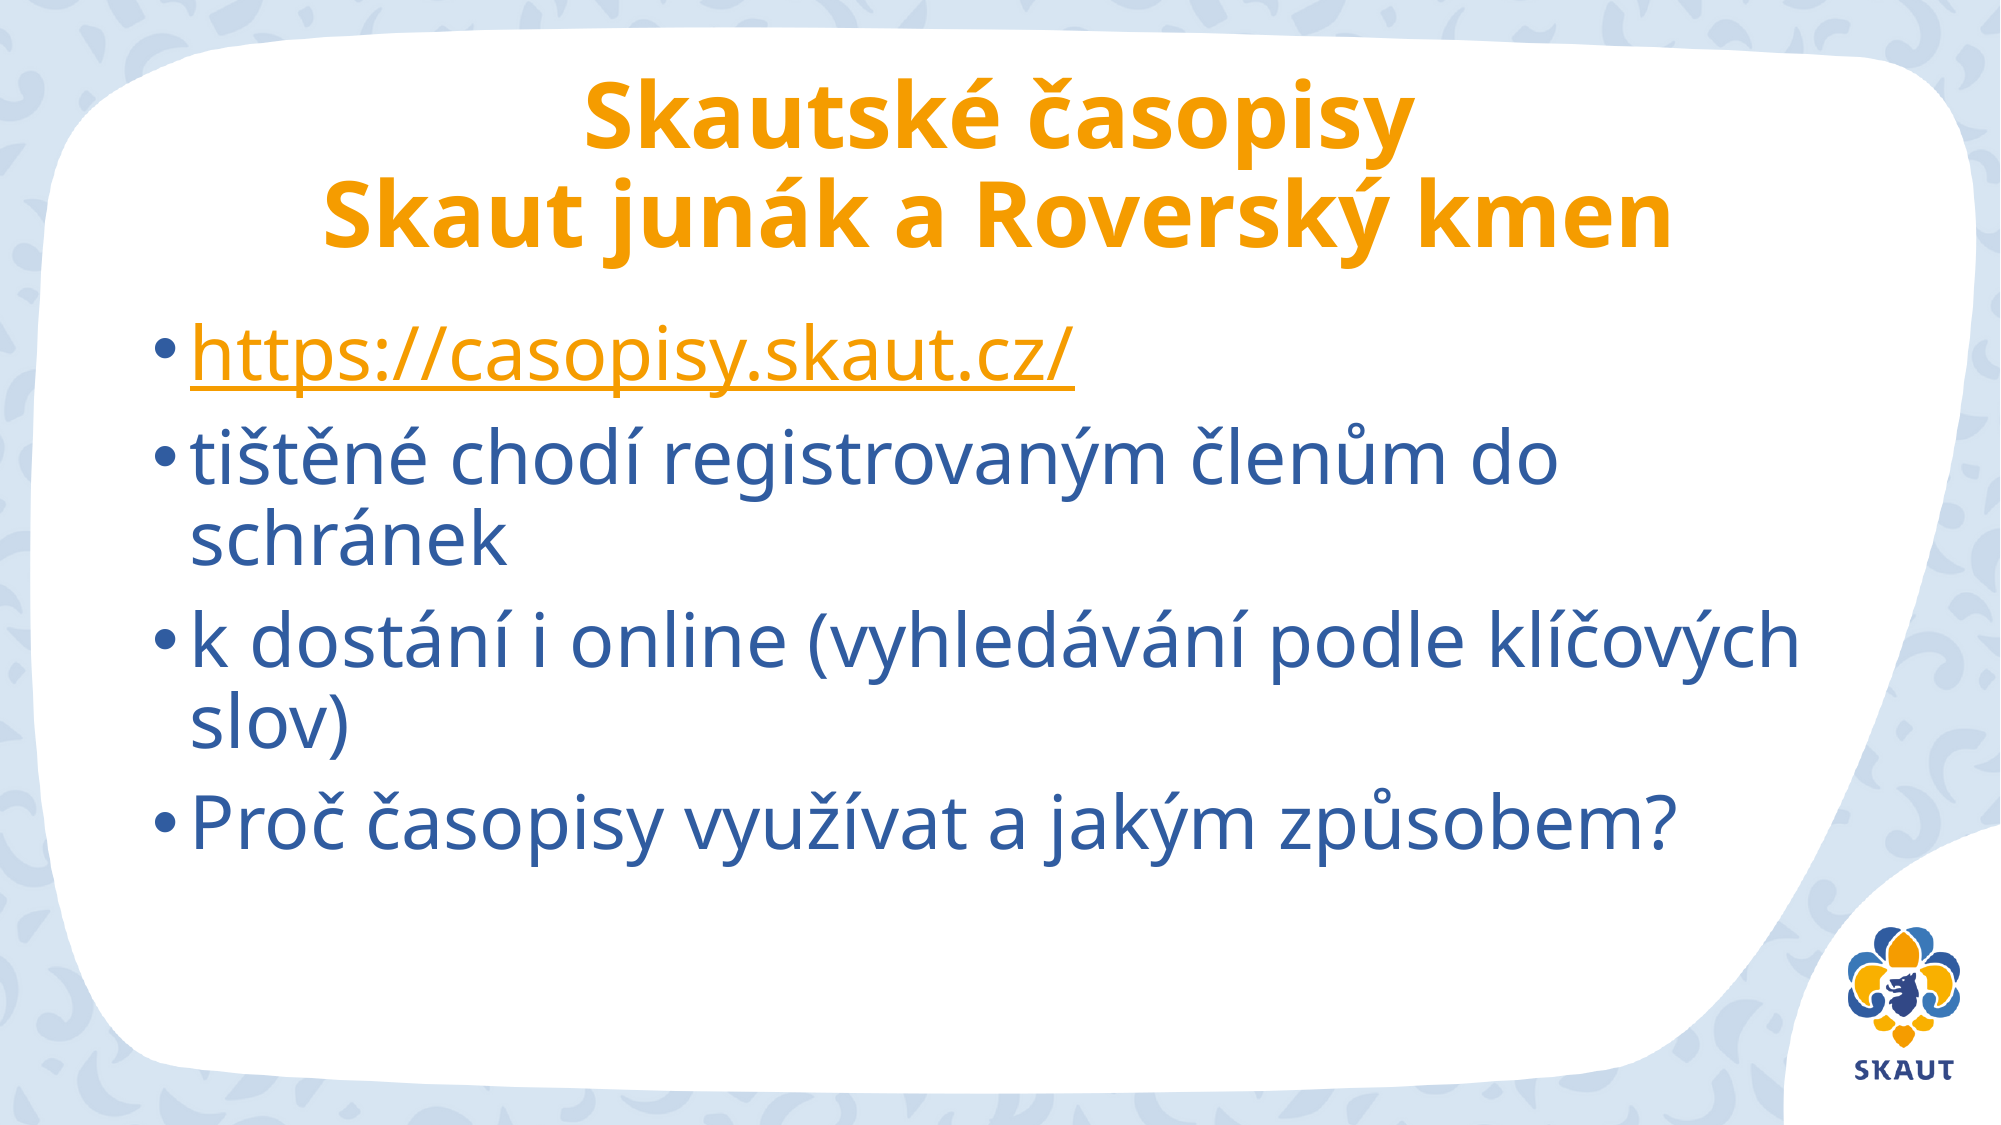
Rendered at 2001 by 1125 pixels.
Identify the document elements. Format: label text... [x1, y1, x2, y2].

list https://casopisy.skaut.cz/ tištěné chodí registrovaným členům do schránek k dostání i online (vyhledávání podle klíčových slov) Proč časopisy využívat a jakým způsobem? [137, 299, 1863, 1014]
picture [0, 0, 2001, 1125]
title Skautské časopisy Skaut junák a Roverský kmen [137, 59, 1863, 278]
